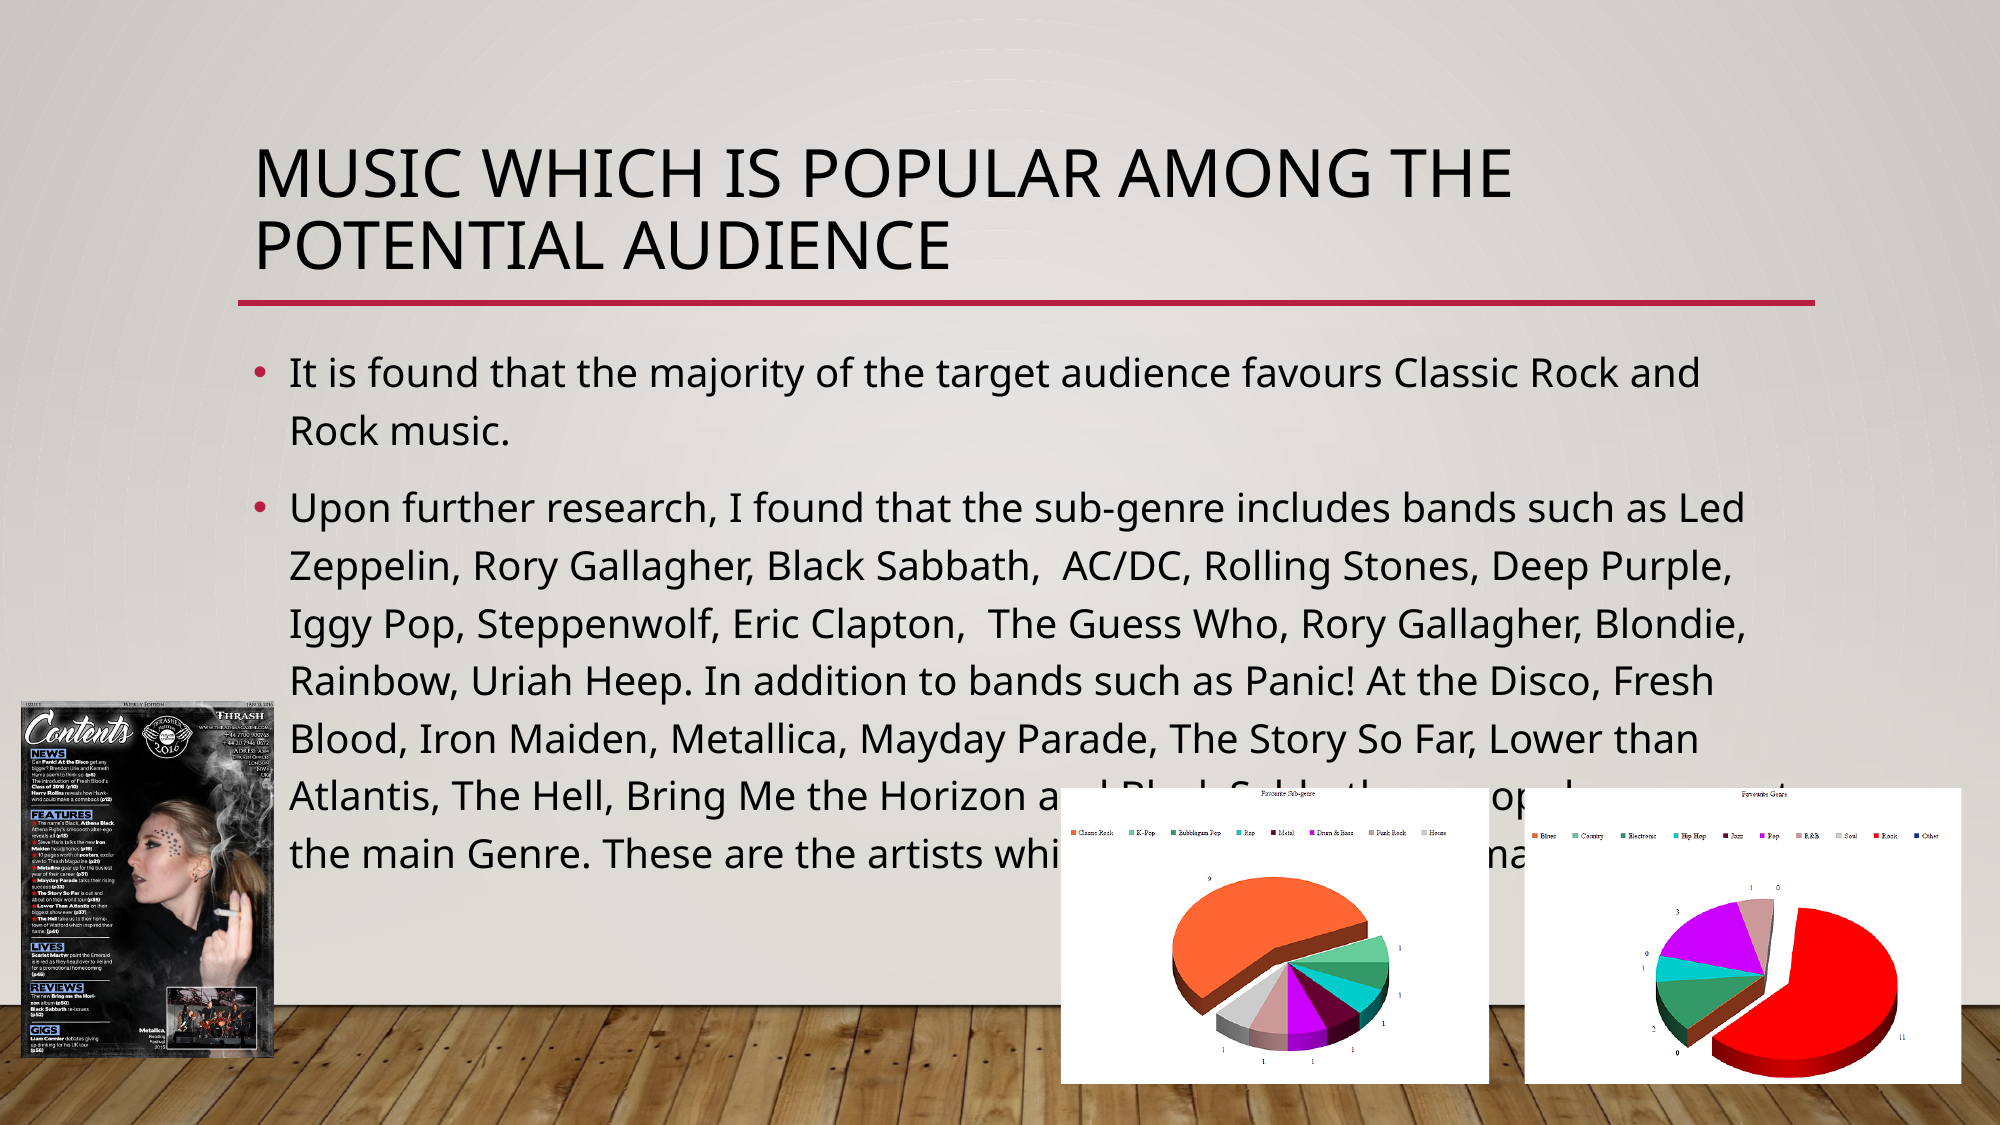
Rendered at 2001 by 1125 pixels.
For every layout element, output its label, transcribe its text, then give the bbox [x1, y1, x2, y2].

title Music which is popular among the potential audience [238, 131, 1814, 305]
picture [0, 700, 2000, 1125]
list It is found that the majority of the target audience favours Classic Rock and Rock music. Upon further research, I found that the sub-genre includes bands such as Led Zeppelin, Rory Gallagher, Black Sabbath, AC/DC, Rolling Stones, Deep Purple, Iggy Pop, Steppenwolf, Eric Clapton, The Guess Who, Rory Gallagher, Blondie, Rainbow, Uriah Heep. In addition to bands such as Panic! At the Disco, Fresh Blood, Iron Maiden, Metallica, Mayday Parade, The Story So Far, Lower than Atlantis, The Hell, Bring Me the Horizon and Black Sabbath are popular amongst the main Genre. These are the artists which I will include in my magazine. [238, 330, 1814, 897]
